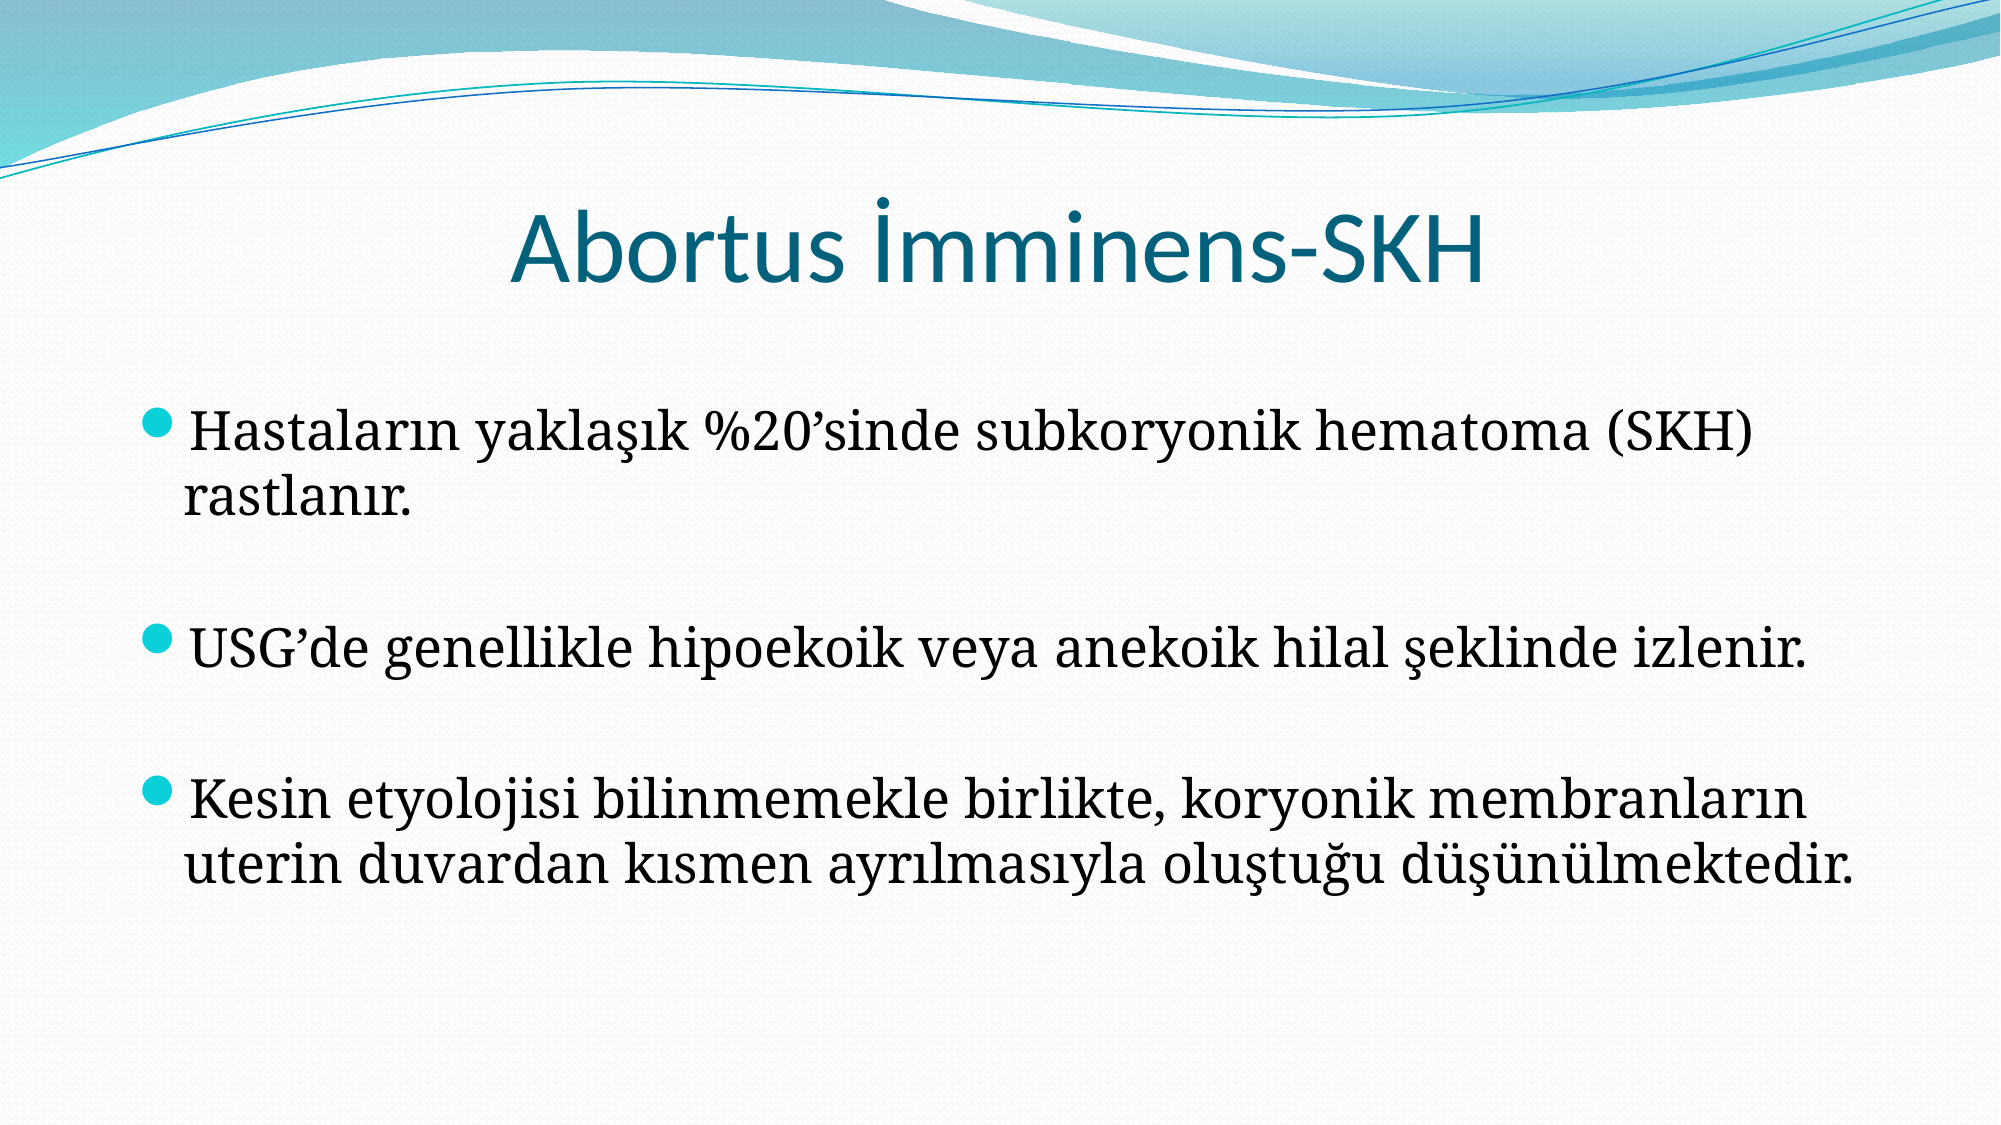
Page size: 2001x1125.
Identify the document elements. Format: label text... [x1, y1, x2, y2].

title Abortus İmminens-SKH [99, 115, 1900, 303]
list Hastaların yaklaşık %20’sinde subkoryonik hematoma (SKH) rastlanır. USG’de genellikle hipoekoik veya anekoik hilal şeklinde izlenir. Kesin etyolojisi bilinmemekle birlikte, koryonik membranların uterin duvardan kısmen ayrılmasıyla oluştuğu düşünülmektedir. [123, 389, 1924, 1110]
